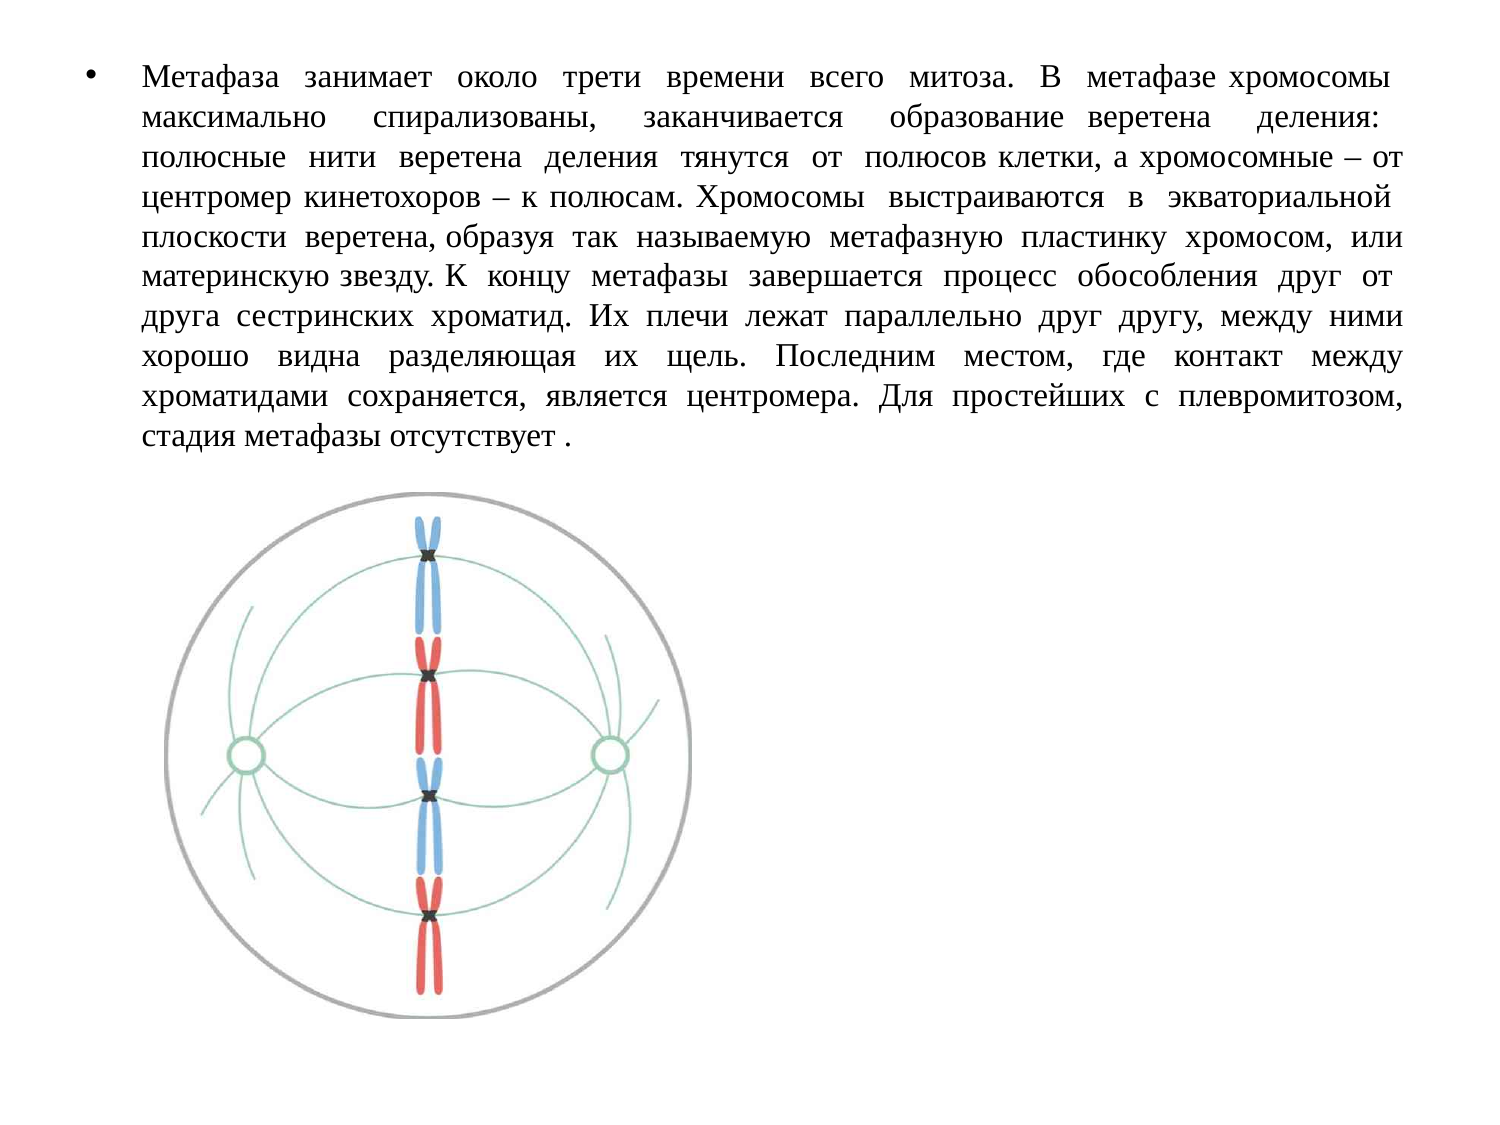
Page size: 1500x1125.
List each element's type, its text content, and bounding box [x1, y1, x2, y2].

list Метафаза занимает около трети времени всего митоза. В метафазе хромосомы максимально спирализованы, заканчивается образование веретена деления: полюсные нити веретена деления тянутся от полюсов клетки, а хромосомные – от центромер кинетохоров – к полюсам. Хромосомы выстраиваются в экваториальной плоскости веретена, образуя так называемую метафазную пластинку хромосом, или материнскую звезду. К концу метафазы завершается процесс обособления друг от друга сестринских хроматид. Их плечи лежат параллельно друг другу, между ними хорошо видна разделяющая их щель. Последним местом, где контакт между хроматидами сохраняется, является центромера. Для простейших с плевромитозом, стадия метафазы отсутствует . [70, 46, 1421, 493]
picture [163, 491, 692, 1019]
